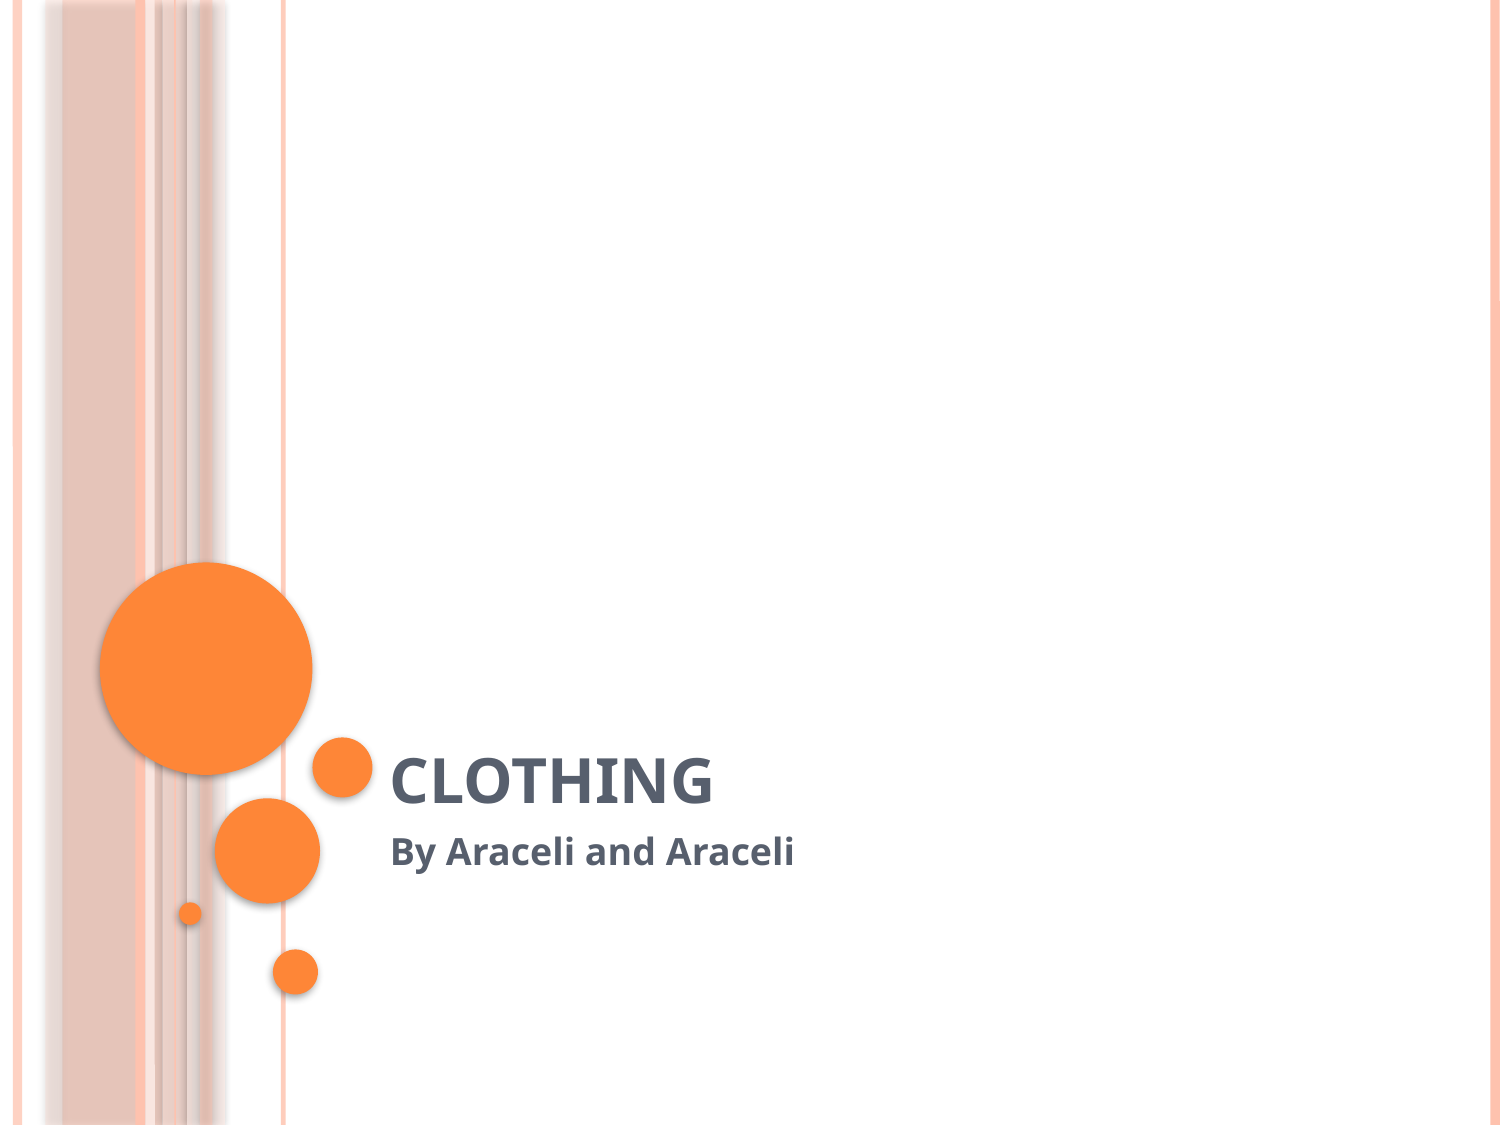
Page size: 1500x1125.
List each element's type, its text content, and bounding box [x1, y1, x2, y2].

subtitle By Araceli and Araceli [375, 820, 1388, 1046]
title Clothing [375, 512, 1388, 820]
